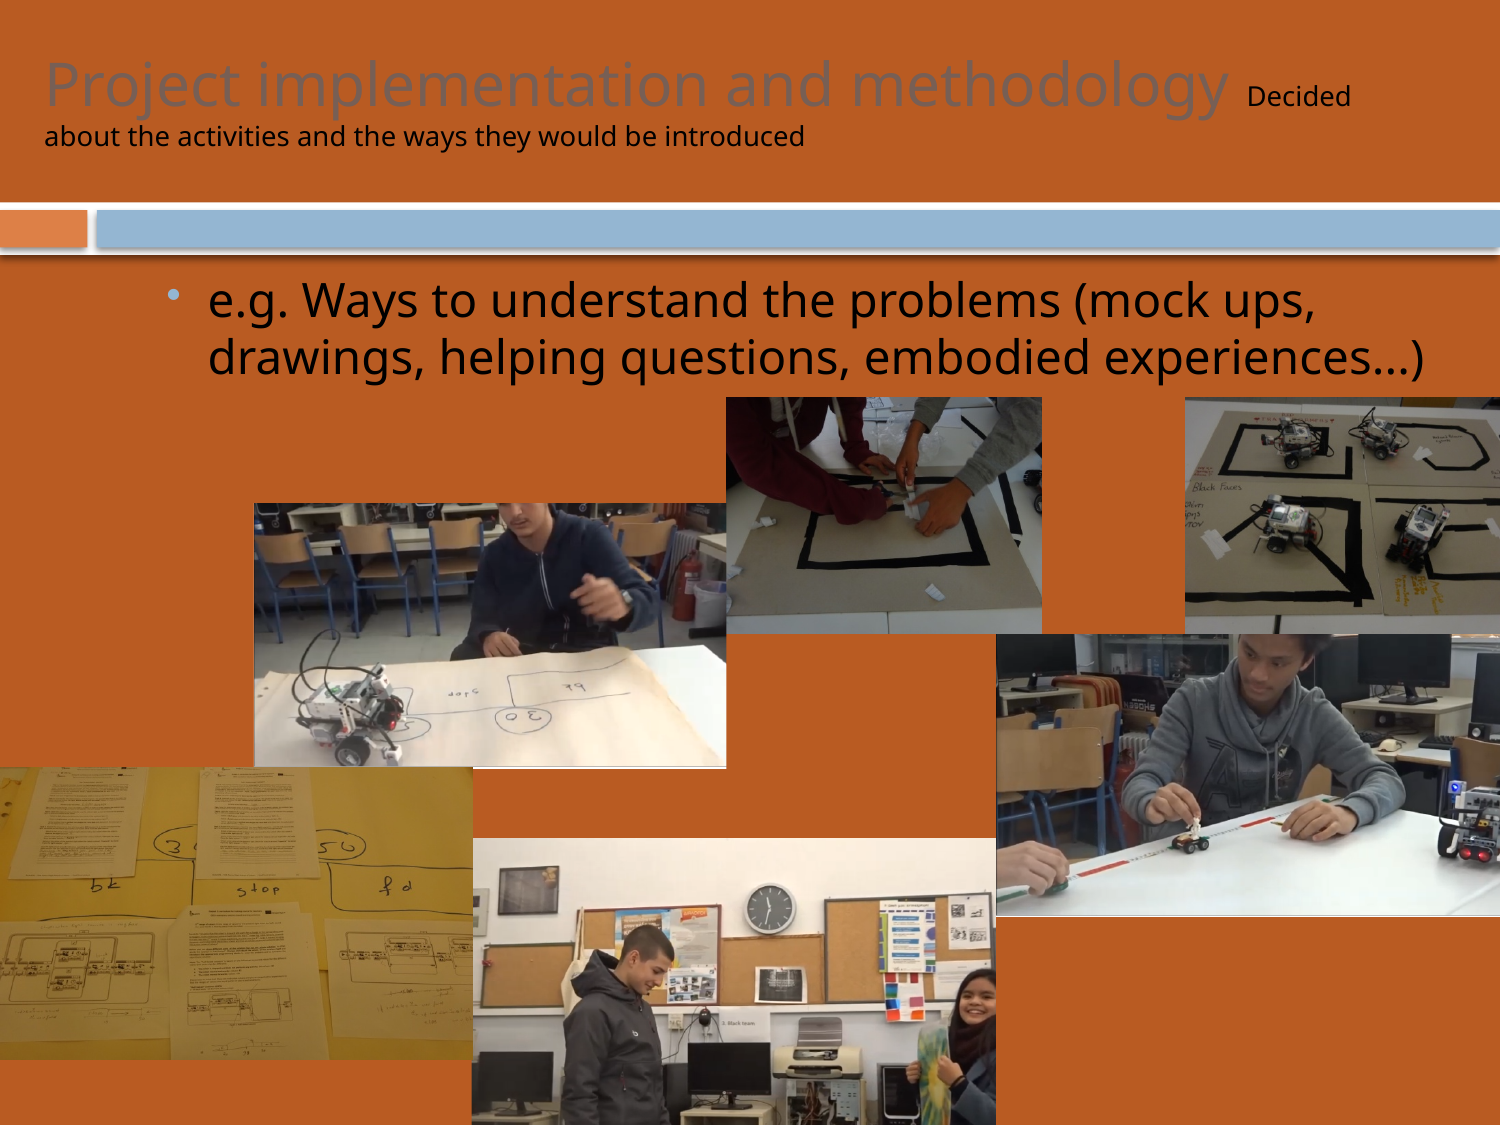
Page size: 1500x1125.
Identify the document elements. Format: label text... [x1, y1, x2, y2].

picture [0, 396, 1500, 1125]
list e.g. Ways to understand the problems (mock ups, drawings, helping questions, embodied experiences...) [100, 262, 1500, 445]
title Project implementation and methodology Decided about the activities and the ways they would be introduced [29, 37, 1438, 200]
